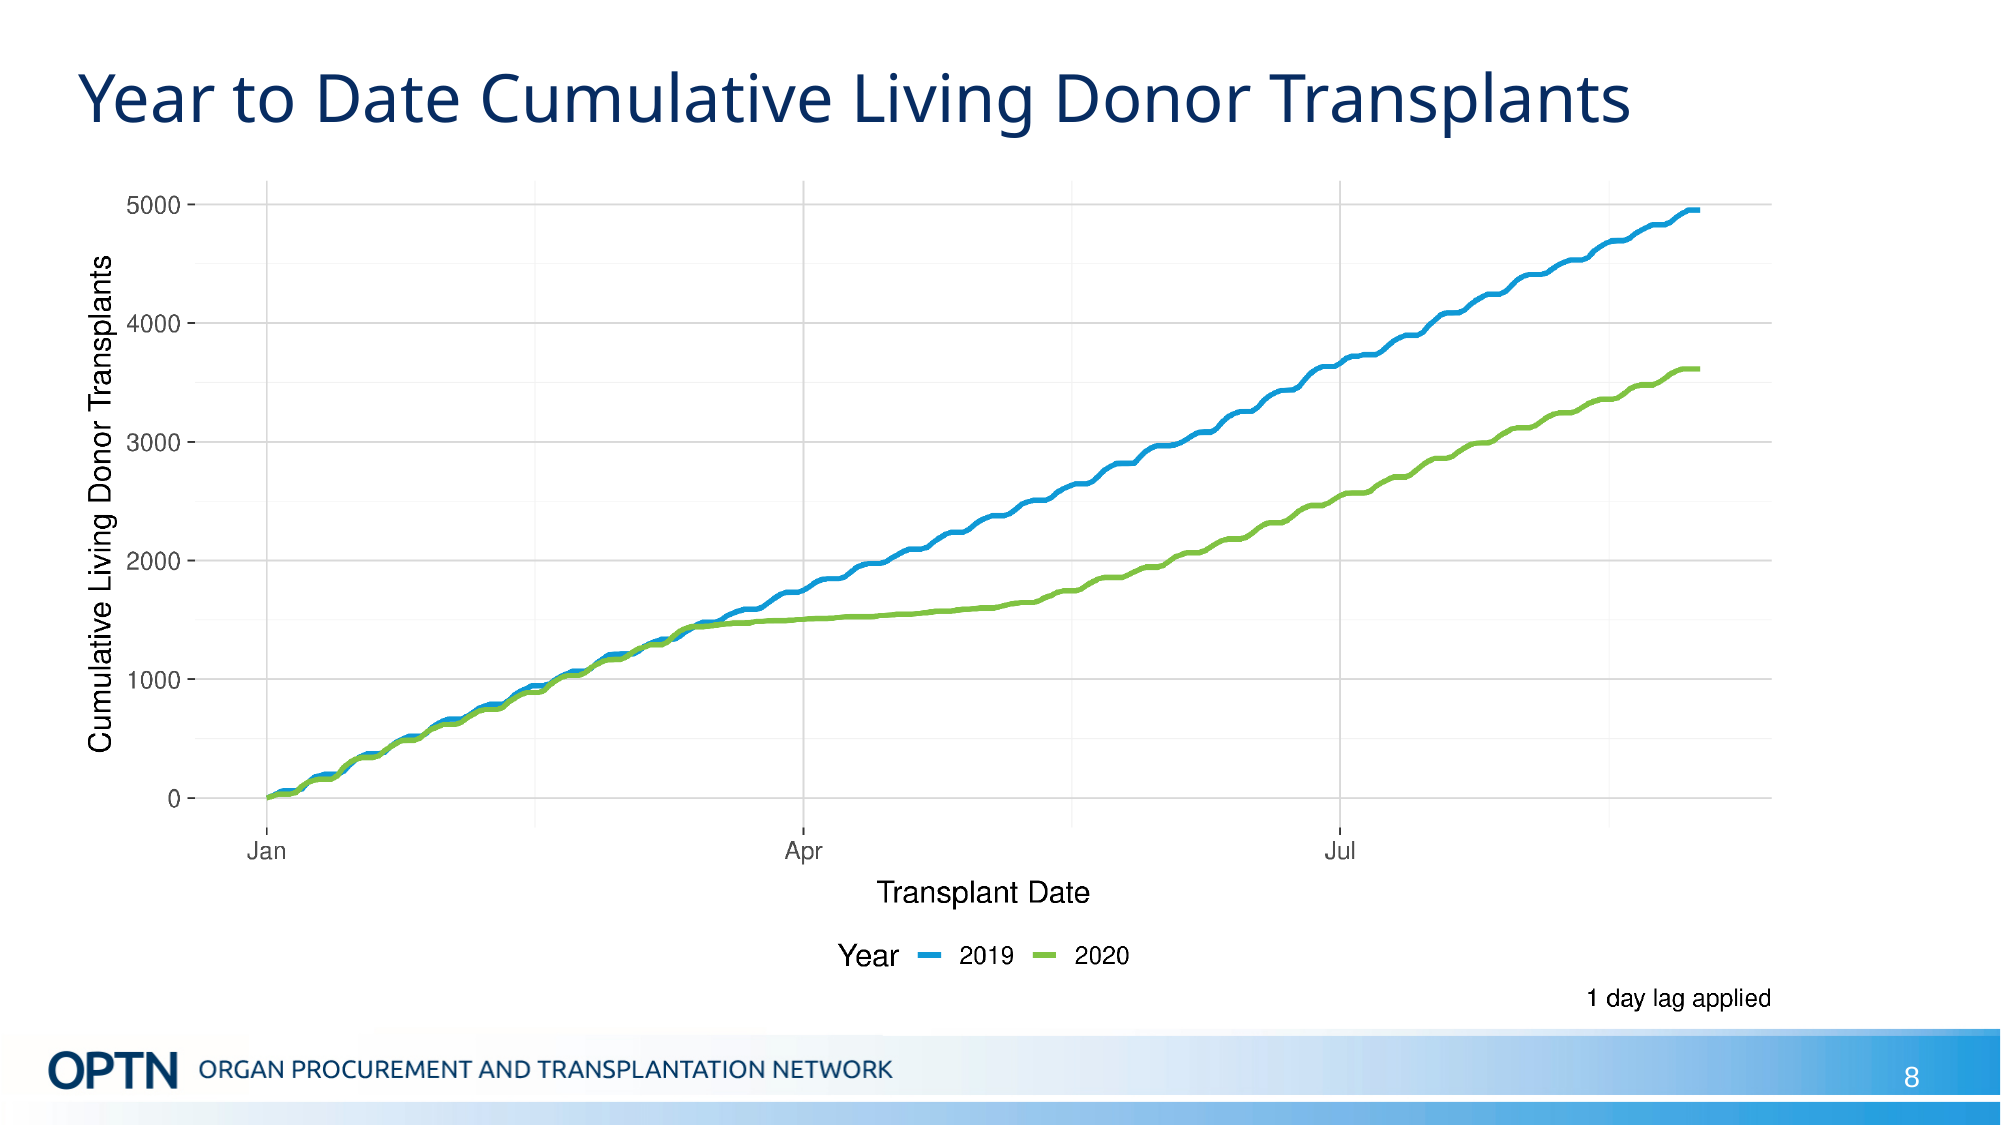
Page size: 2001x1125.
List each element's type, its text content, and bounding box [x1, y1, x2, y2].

slide_number 8 [1596, 1046, 1936, 1106]
picture [0, 0, 2001, 1125]
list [62, 164, 1788, 1028]
title Year to Date Cumulative Living Donor Transplants [63, 25, 1976, 166]
